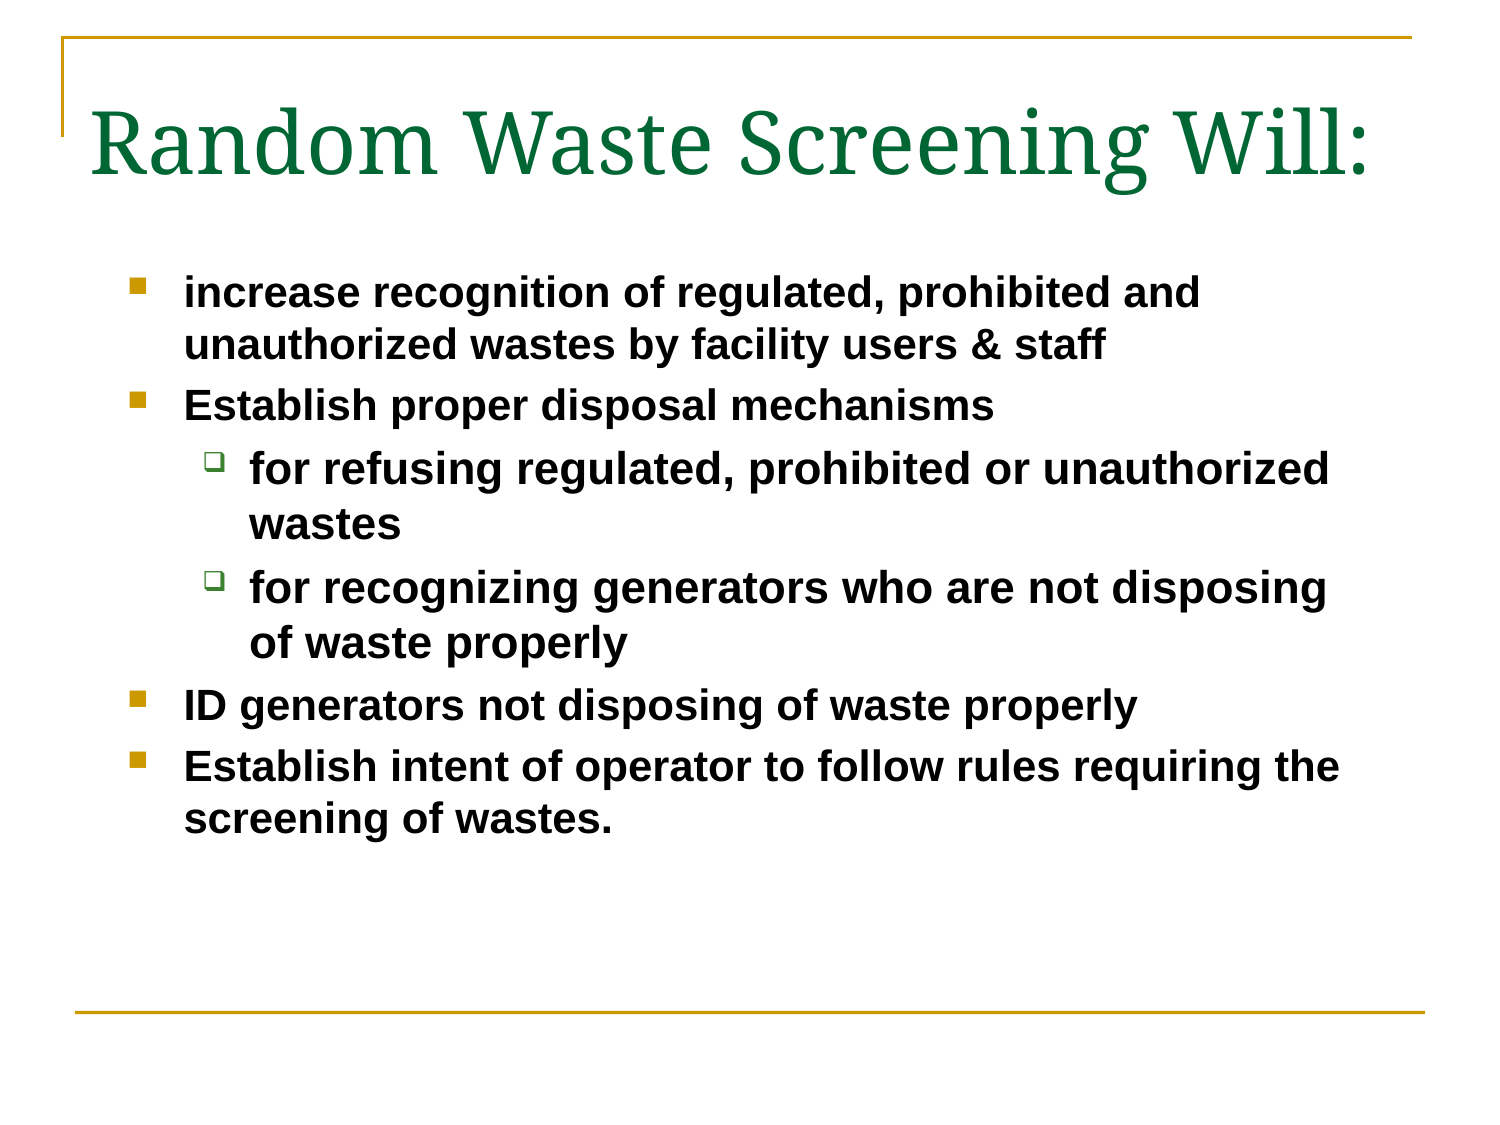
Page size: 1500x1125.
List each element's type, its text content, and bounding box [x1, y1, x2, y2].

list increase recognition of regulated, prohibited and unauthorized wastes by facility users & staff Establish proper disposal mechanisms for refusing regulated, prohibited or unauthorized wastes for recognizing generators who are not disposing of waste properly ID generators not disposing of waste properly Establish intent of operator to follow rules requiring the screening of wastes. [112, 256, 1388, 1000]
title Random Waste Screening Will: [75, 45, 1425, 233]
